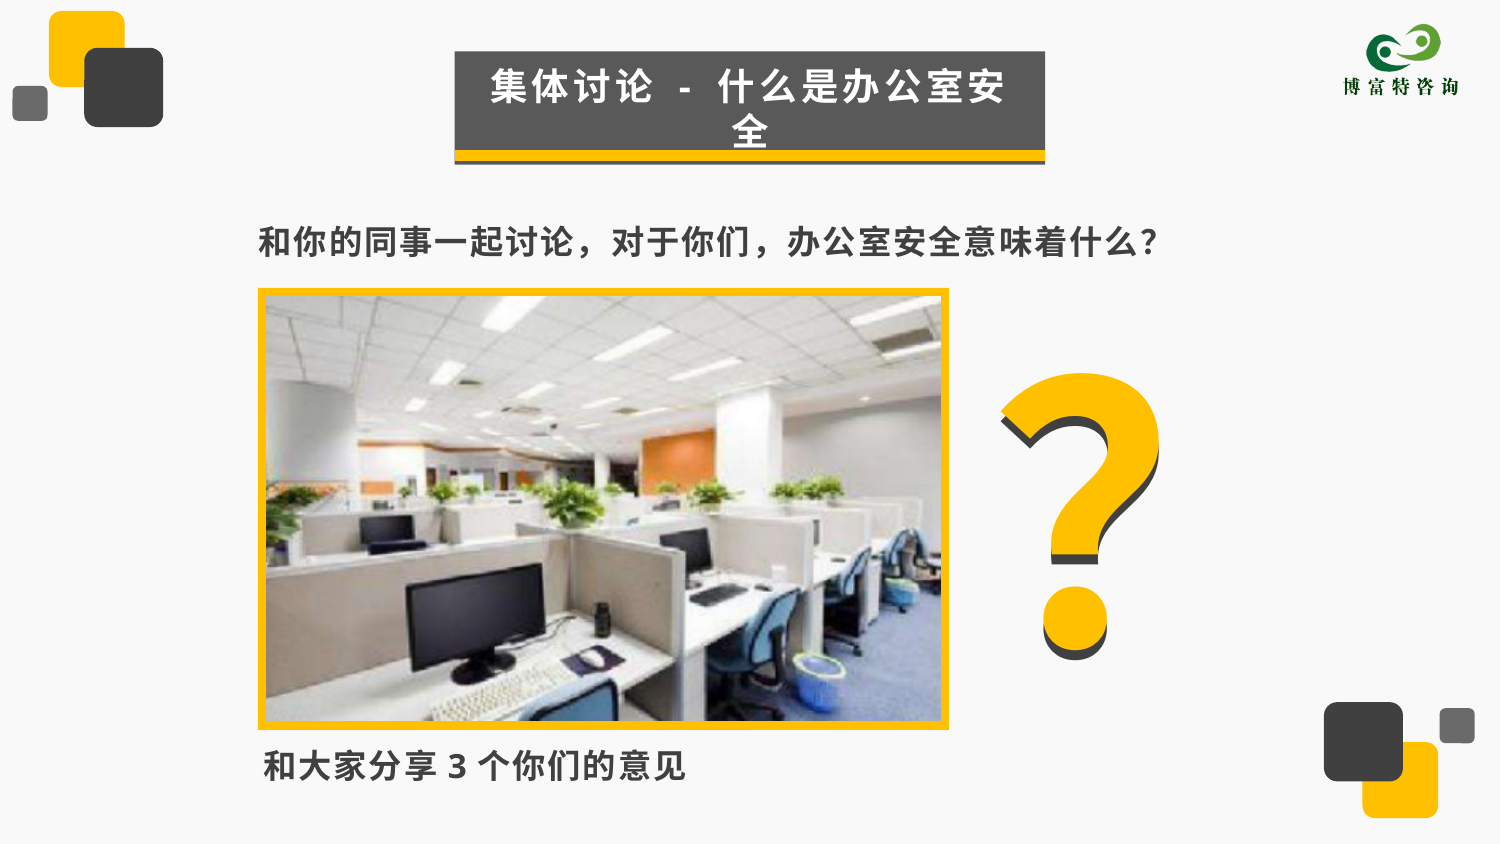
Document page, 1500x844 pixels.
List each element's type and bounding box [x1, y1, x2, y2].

text_box [243, 213, 1331, 793]
text_box [454, 73, 1046, 156]
picture [1329, 23, 1477, 98]
